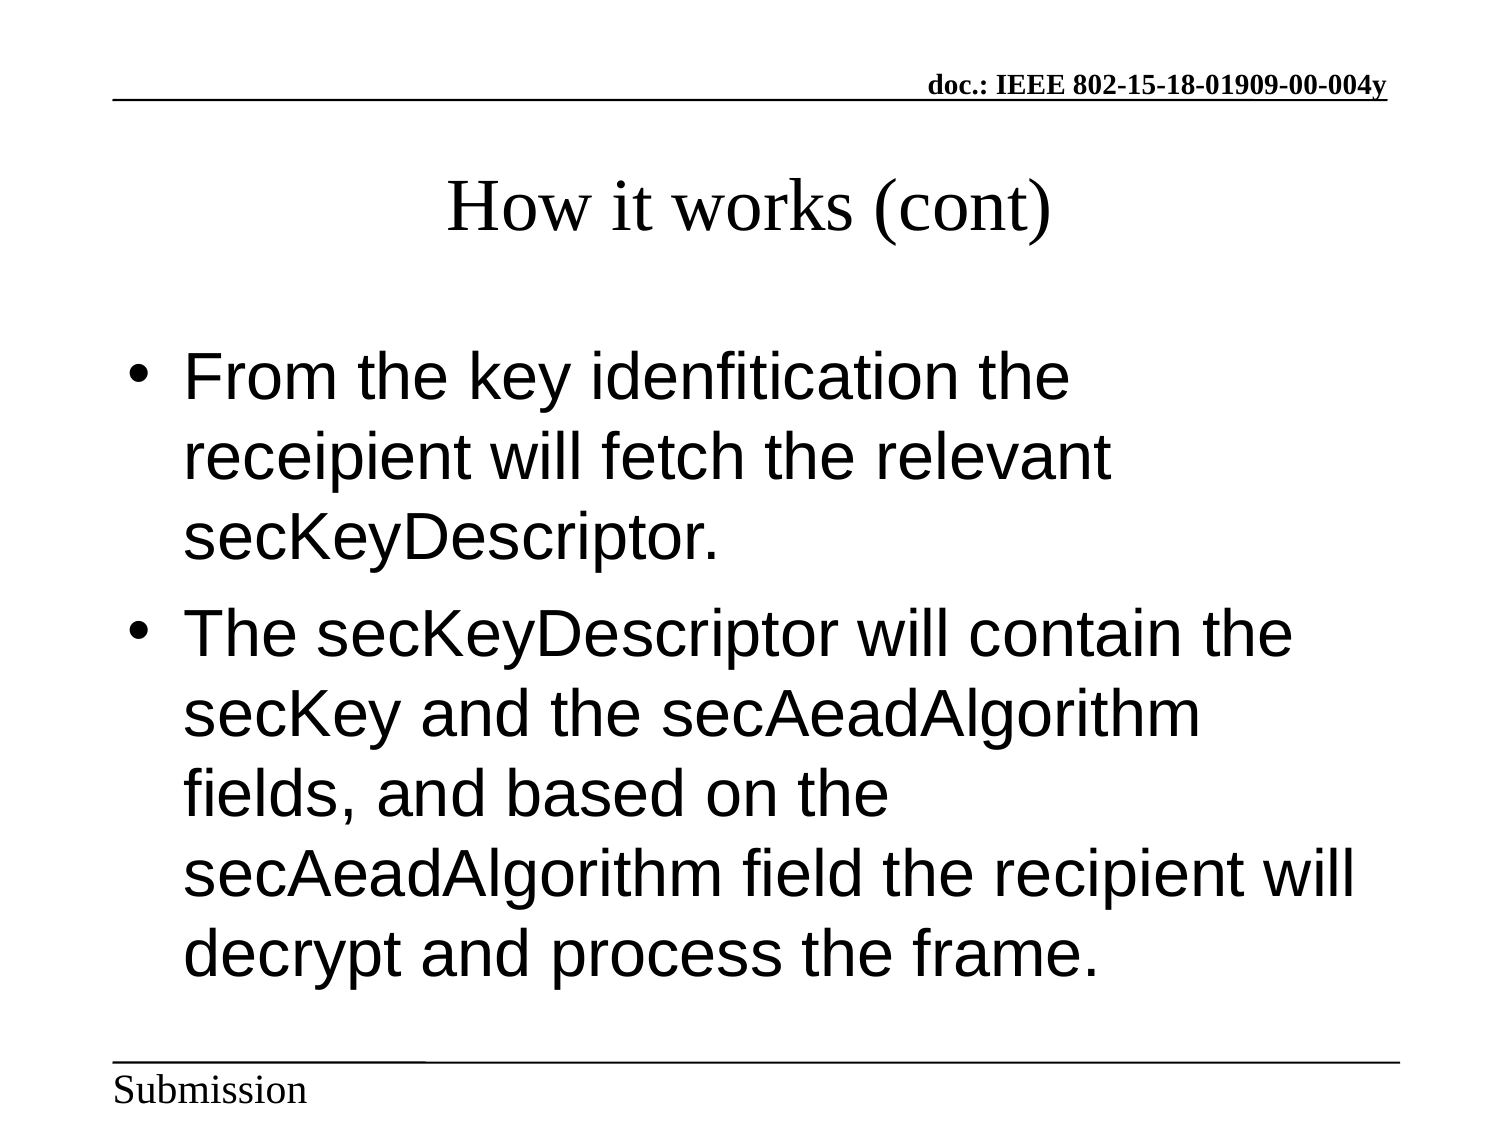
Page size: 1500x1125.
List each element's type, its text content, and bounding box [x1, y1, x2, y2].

text_box From the key idenfitication the receipient will fetch the relevant secKeyDescriptor. The secKeyDescriptor will contain the secKey and the secAeadAlgorithm fields, and based on the secAeadAlgorithm field the recipient will decrypt and process the frame. [112, 324, 1388, 1000]
text_box How it works (cont) [112, 112, 1388, 288]
